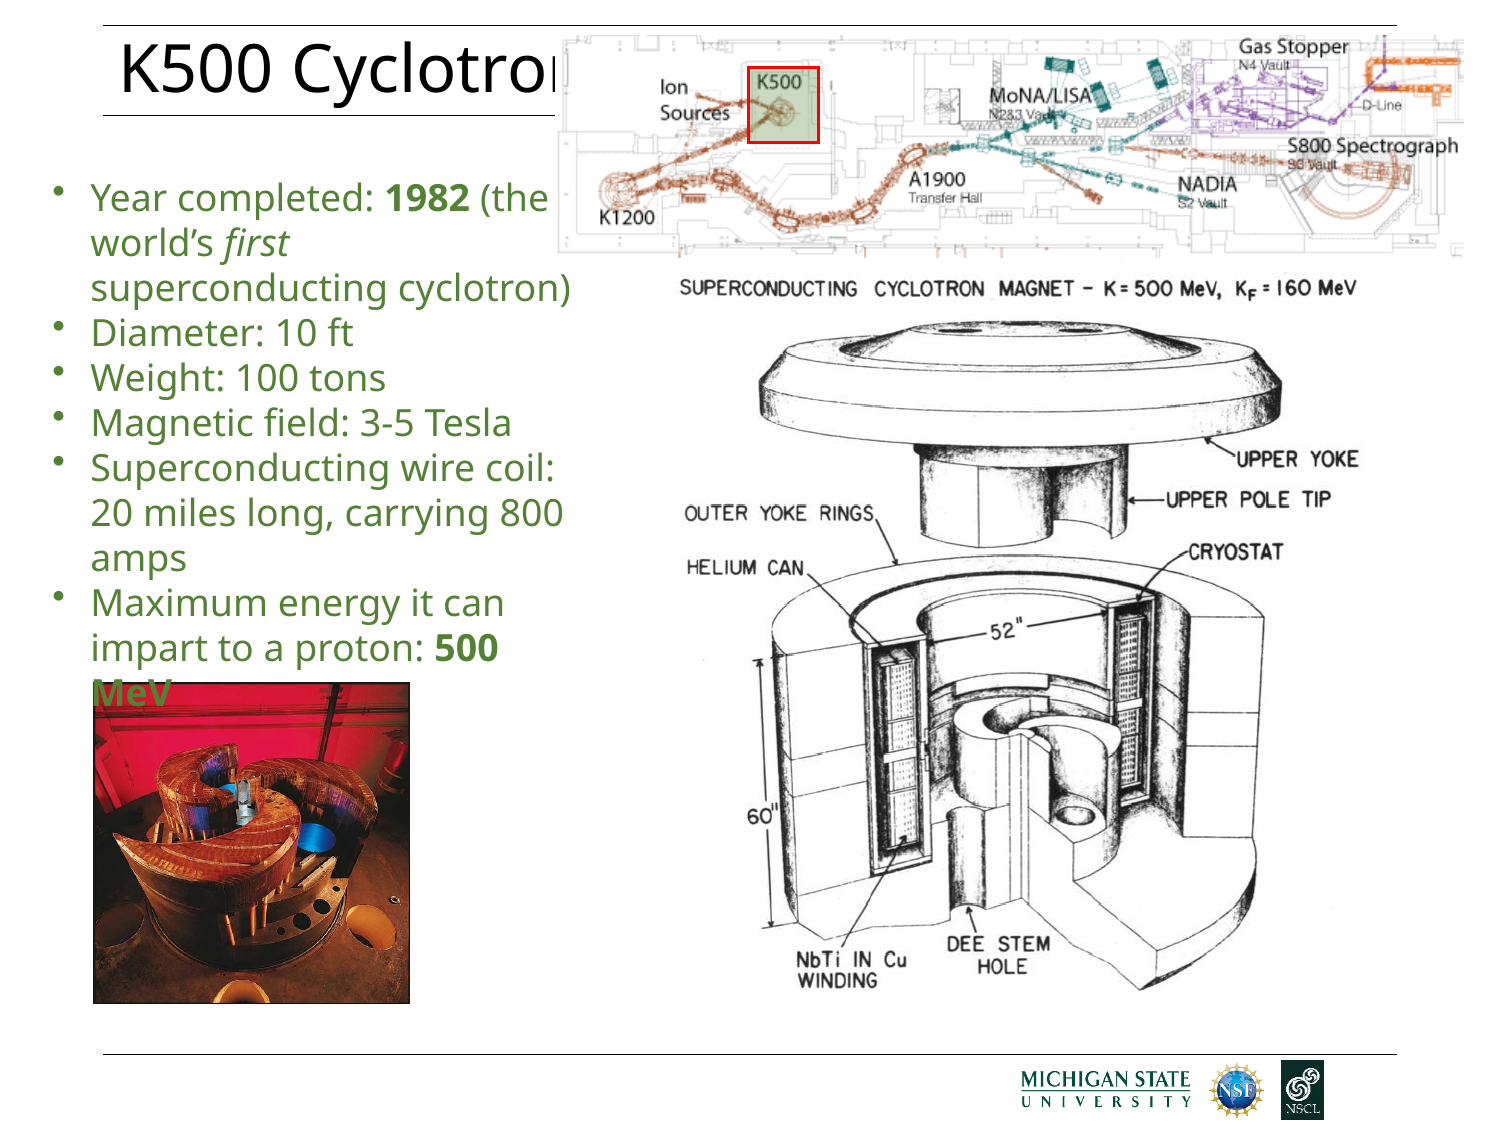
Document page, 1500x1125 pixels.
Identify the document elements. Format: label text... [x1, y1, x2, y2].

picture [93, 682, 410, 1004]
picture [1281, 1060, 1324, 1120]
title K500 Cyclotron [103, 26, 1397, 116]
picture [1003, 1054, 1265, 1124]
text_box Year completed: 1982 (the world’s first superconducting cyclotron) Diameter: 10 ft Weight: 100 tons Magnetic field: 3-5 Tesla Superconducting wire coil: 20 miles long, carrying 800 amps Maximum energy it can impart to a proton: 500 MeV [37, 166, 598, 721]
picture [555, 35, 1464, 1004]
